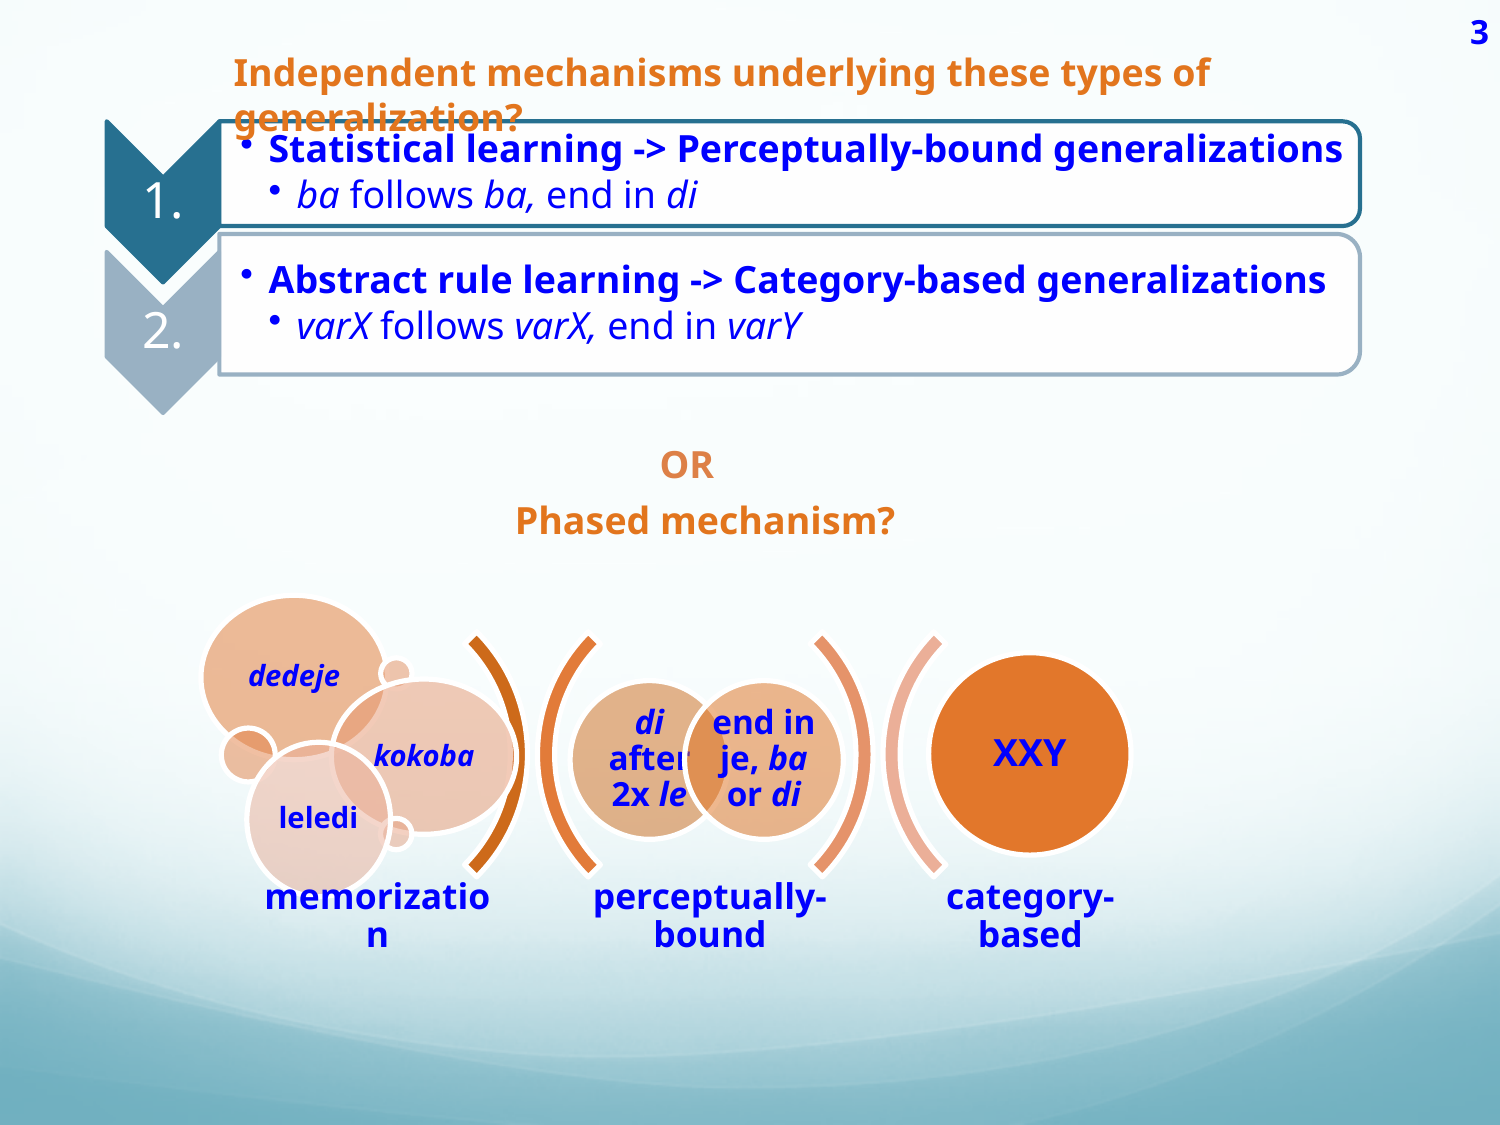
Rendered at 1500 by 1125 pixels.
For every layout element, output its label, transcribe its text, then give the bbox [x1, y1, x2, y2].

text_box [180, 519, 1231, 1074]
text_box Phased mechanism? [431, 489, 979, 516]
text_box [106, 120, 1361, 414]
text_box 3 [1455, 3, 1493, 59]
text_box Independent mechanisms underlying these types of generalization? [218, 41, 1360, 117]
text_box OR [644, 433, 766, 489]
